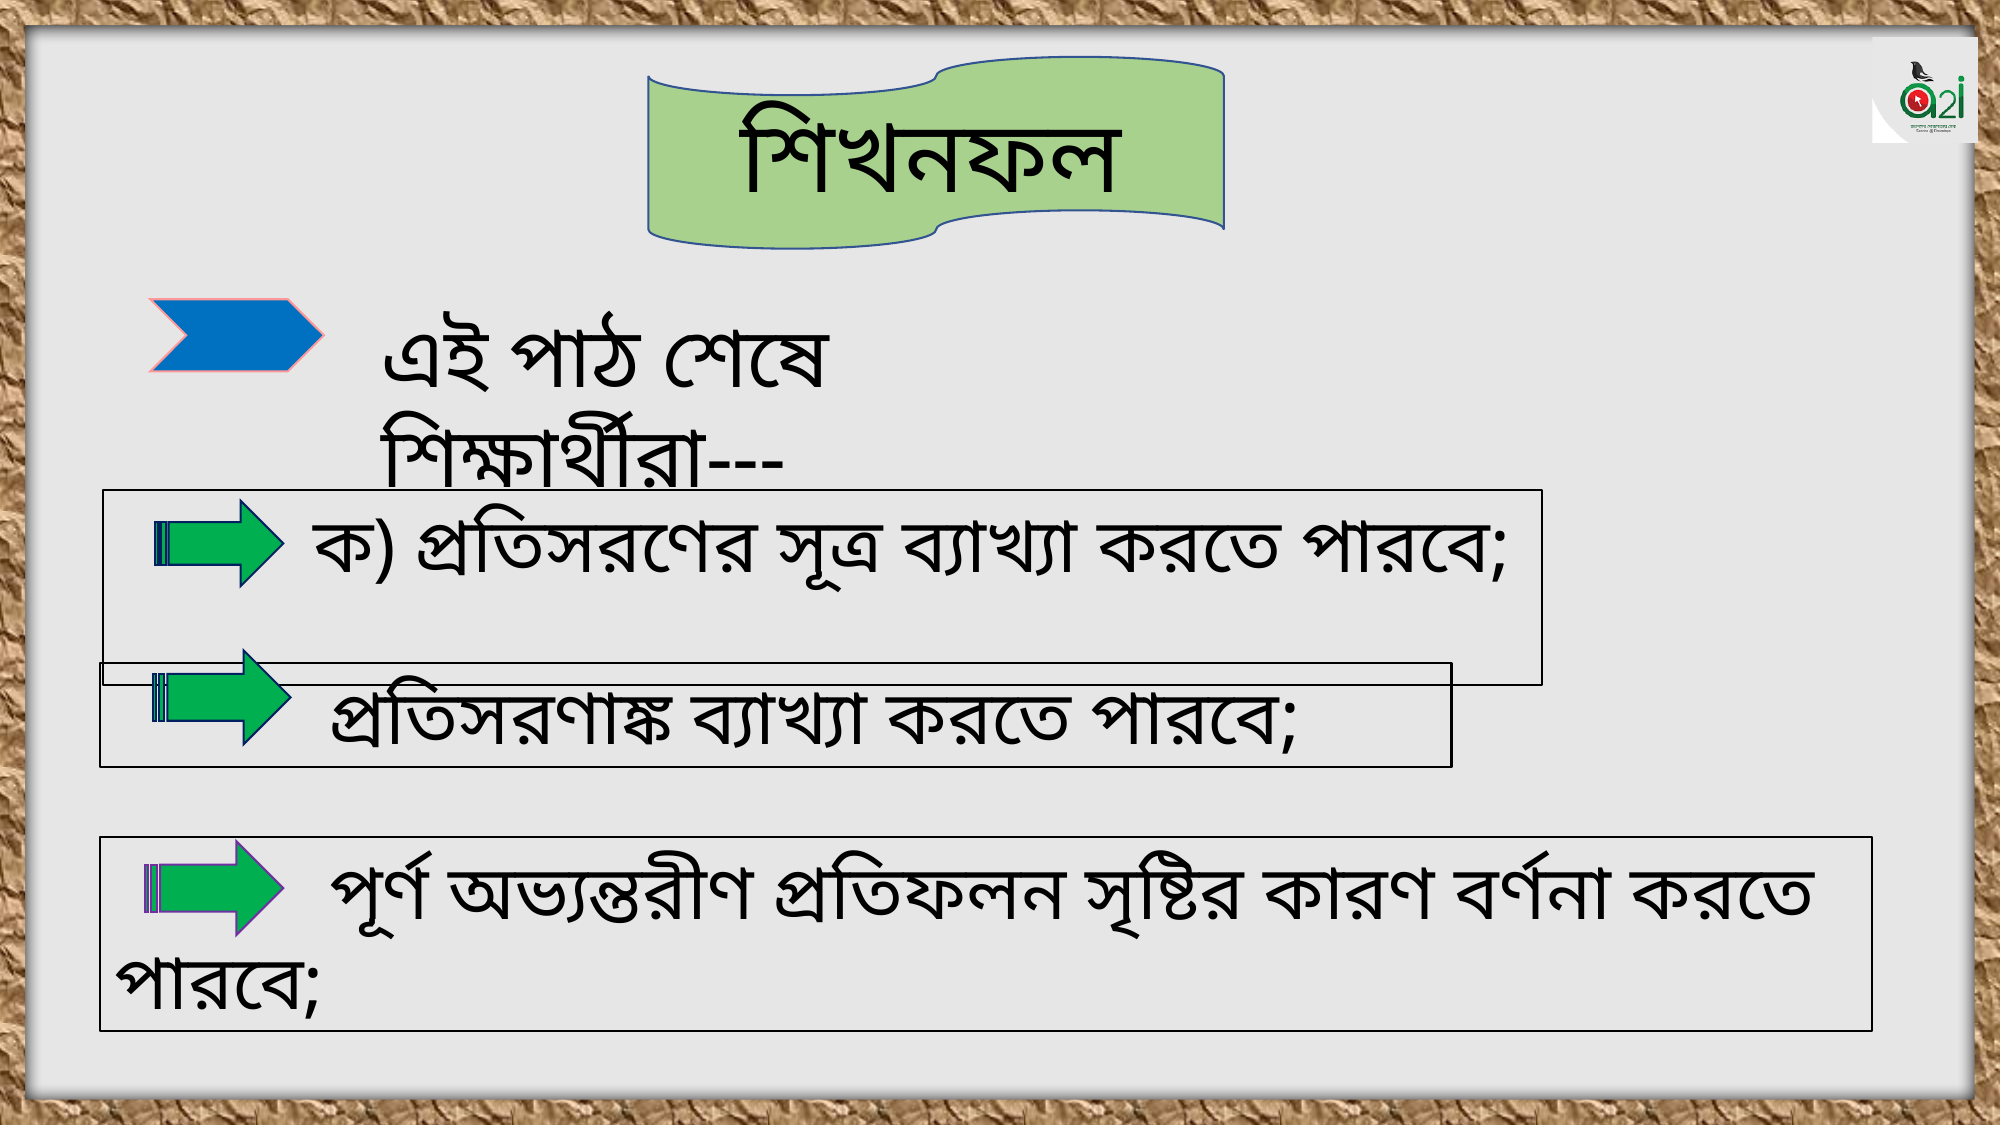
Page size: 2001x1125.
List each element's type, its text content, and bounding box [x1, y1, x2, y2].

text_box [150, 864, 158, 913]
text_box [144, 864, 149, 913]
text_box [154, 498, 285, 589]
text_box প্রতিসরণাঙ্ক ব্যাখ্যা করতে পারবে; [99, 662, 1452, 768]
text_box শিখনফল [647, 55, 1225, 250]
text_box ক) প্রতিসরণের সূত্র ব্যাখ্যা করতে পারবে; [103, 490, 1542, 686]
text_box এই পাঠ শেষে শিক্ষার্থীরা--- [366, 297, 1225, 490]
text_box [147, 298, 326, 373]
text_box [0, 0, 2000, 1125]
text_box [159, 838, 285, 938]
text_box [158, 673, 165, 722]
text_box পূর্ণ অভ্যন্তরীণ প্রতিফলন সৃষ্টির কারণ বর্ণনা করতে পারবে; [99, 836, 1873, 1032]
text_box [152, 673, 157, 722]
picture [1872, 36, 1979, 144]
text_box [166, 647, 293, 747]
